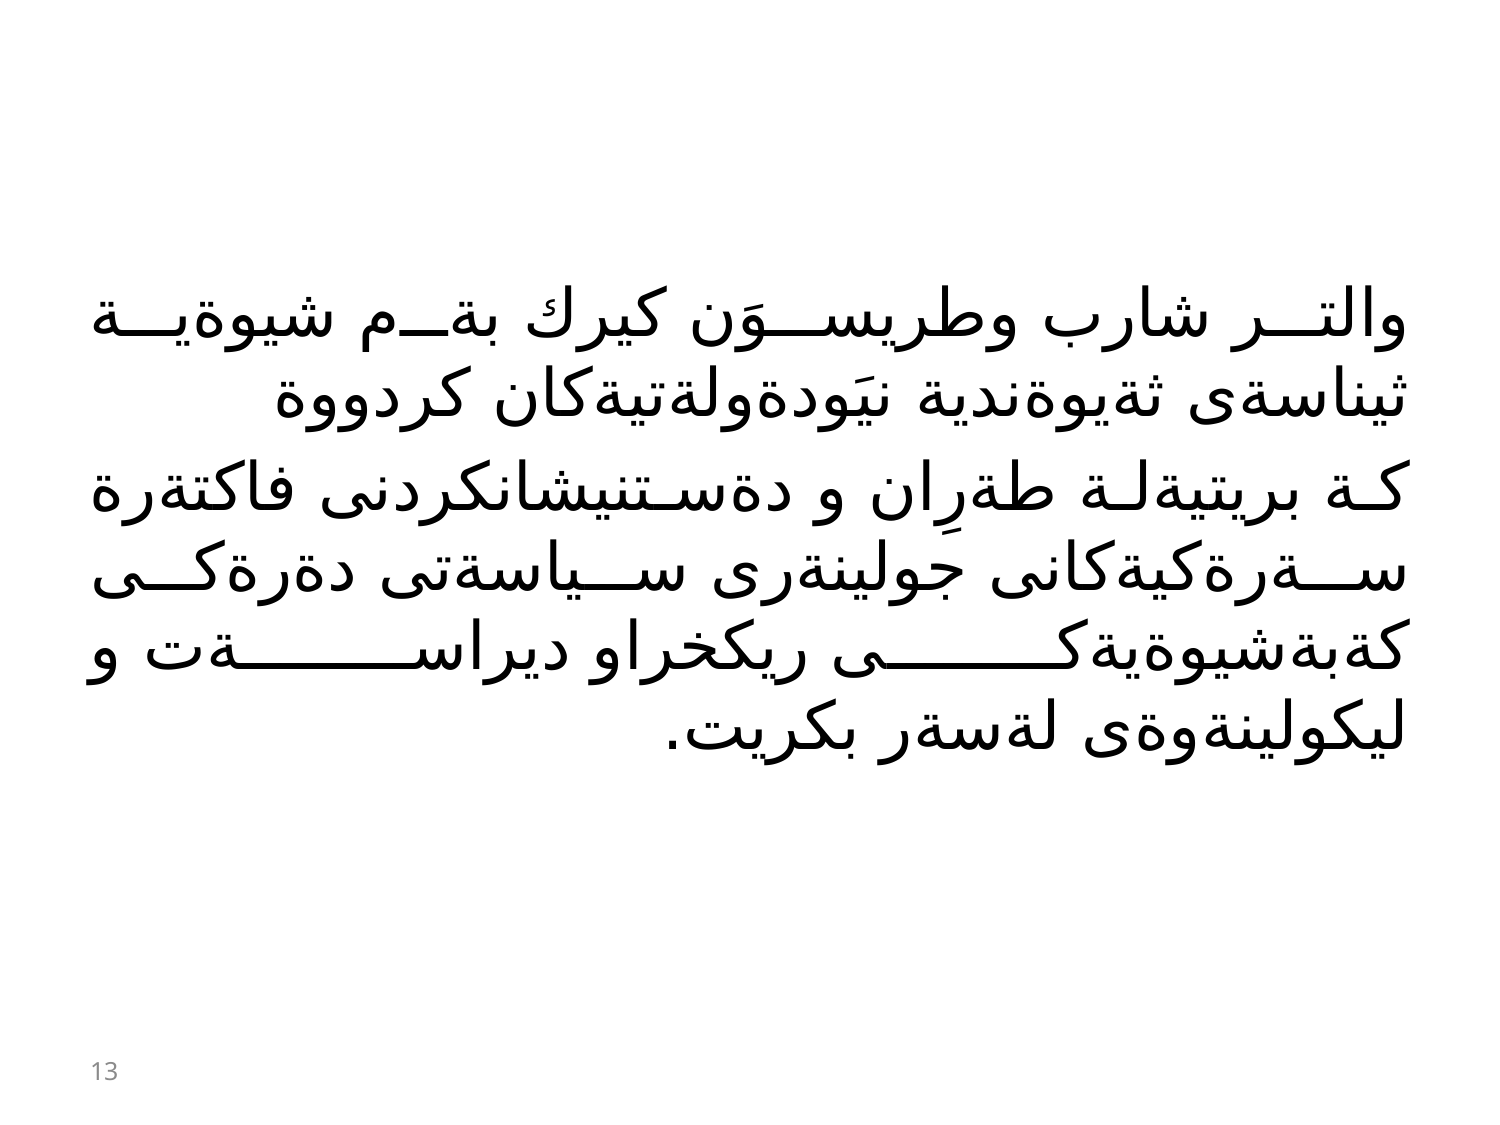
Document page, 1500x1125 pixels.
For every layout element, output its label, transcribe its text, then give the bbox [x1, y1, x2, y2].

slide_number 13 [75, 1042, 425, 1103]
list والتر شارب وطريسوَن كيرك بةم شيوةية ثيناسةى ثةيوةندية نيَودةولةتيةكان كردووة كة بريتيةلة طةرِان و دةستنيشانكردنى فاكتةرة سةرةكيةكانى جولينةرى سياسةتى دةرةكى كةبةشيوةيةكى ريكخراو ديراسةت و ليكولينةوةى لةسةر بكريت. [75, 262, 1425, 1005]
